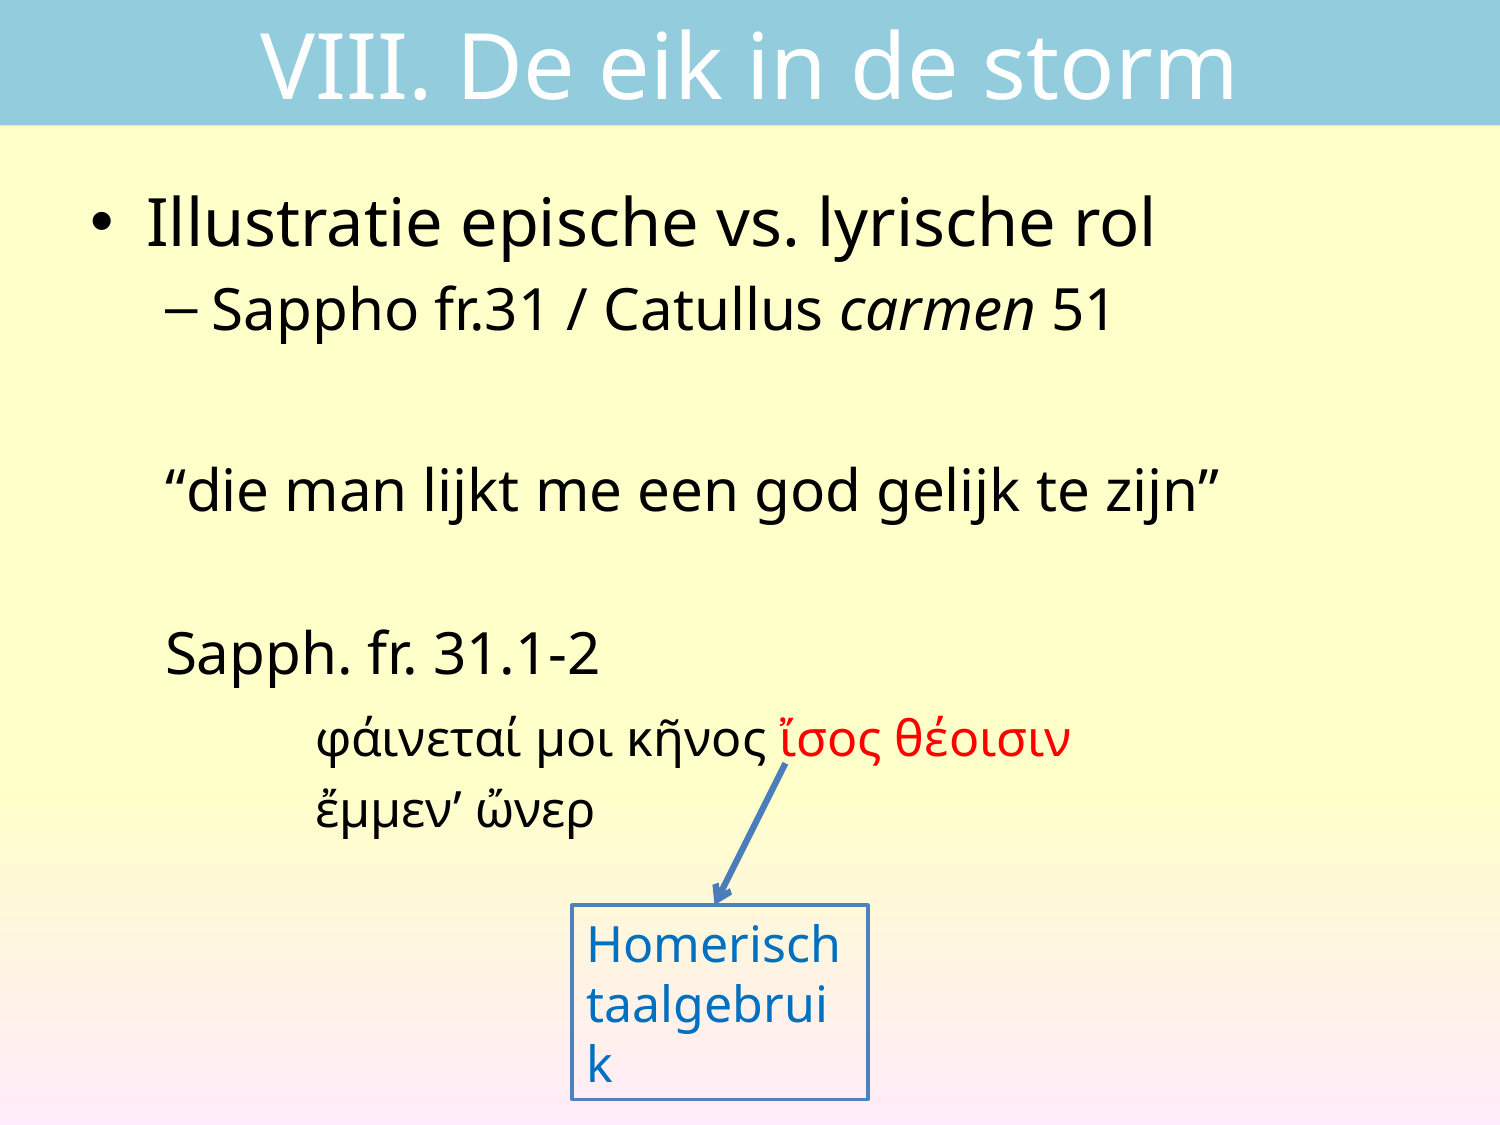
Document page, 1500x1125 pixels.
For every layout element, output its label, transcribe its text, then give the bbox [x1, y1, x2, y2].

text_box Homerisch taalgebruik [571, 905, 869, 1100]
title VIII. De eik in de storm [0, 0, 1500, 126]
list Illustratie epische vs. lyrische rol Sappho fr.31 / Catullus carmen 51 “die man lijkt me een god gelijk te zijn” Sapph. fr. 31.1-2 φάινεταί μοι κῆνος ἴσος θέοισιν ἔμμεν’ ὤνερ [75, 172, 1459, 1094]
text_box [714, 762, 786, 906]
